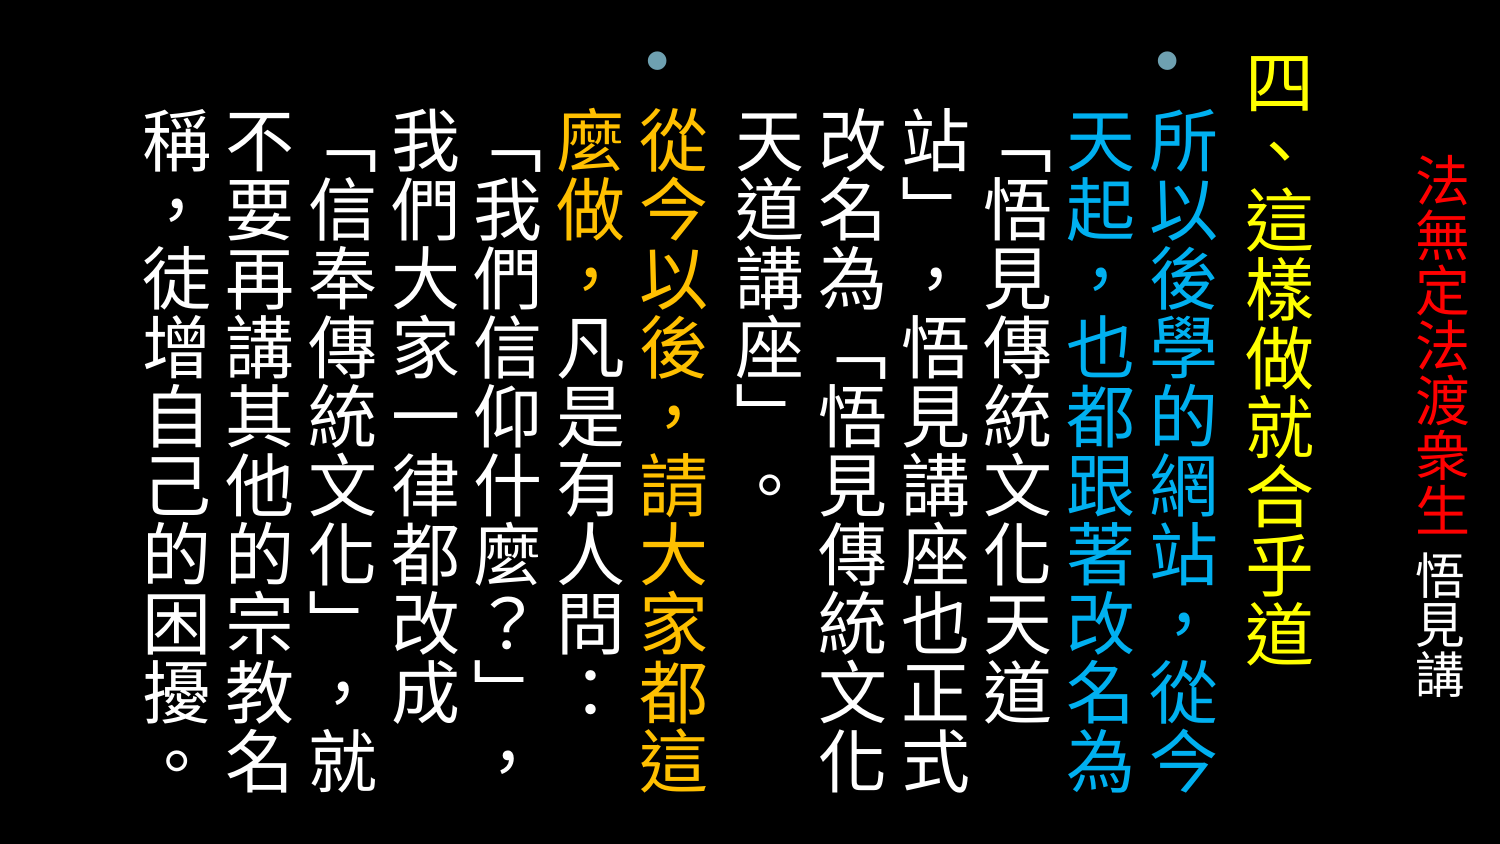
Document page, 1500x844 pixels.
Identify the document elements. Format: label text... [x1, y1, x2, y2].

title 法無定法渡衆生 悟見講 [1399, 27, 1483, 825]
list 四、這樣做就合乎道 所以後學的網站，從今天起，也都跟著改名為「悟見傳統文化天道站」，悟見講座也正式改名為「悟見傳統文化天道講座」。 從今以後，請大家都這麼做，凡是有人問：「我們信仰什麼？」，我們大家一律都改成「信奉傳統文化」，就不要再講其他的宗教名稱，徒增自己的困擾。 [29, 27, 1388, 820]
